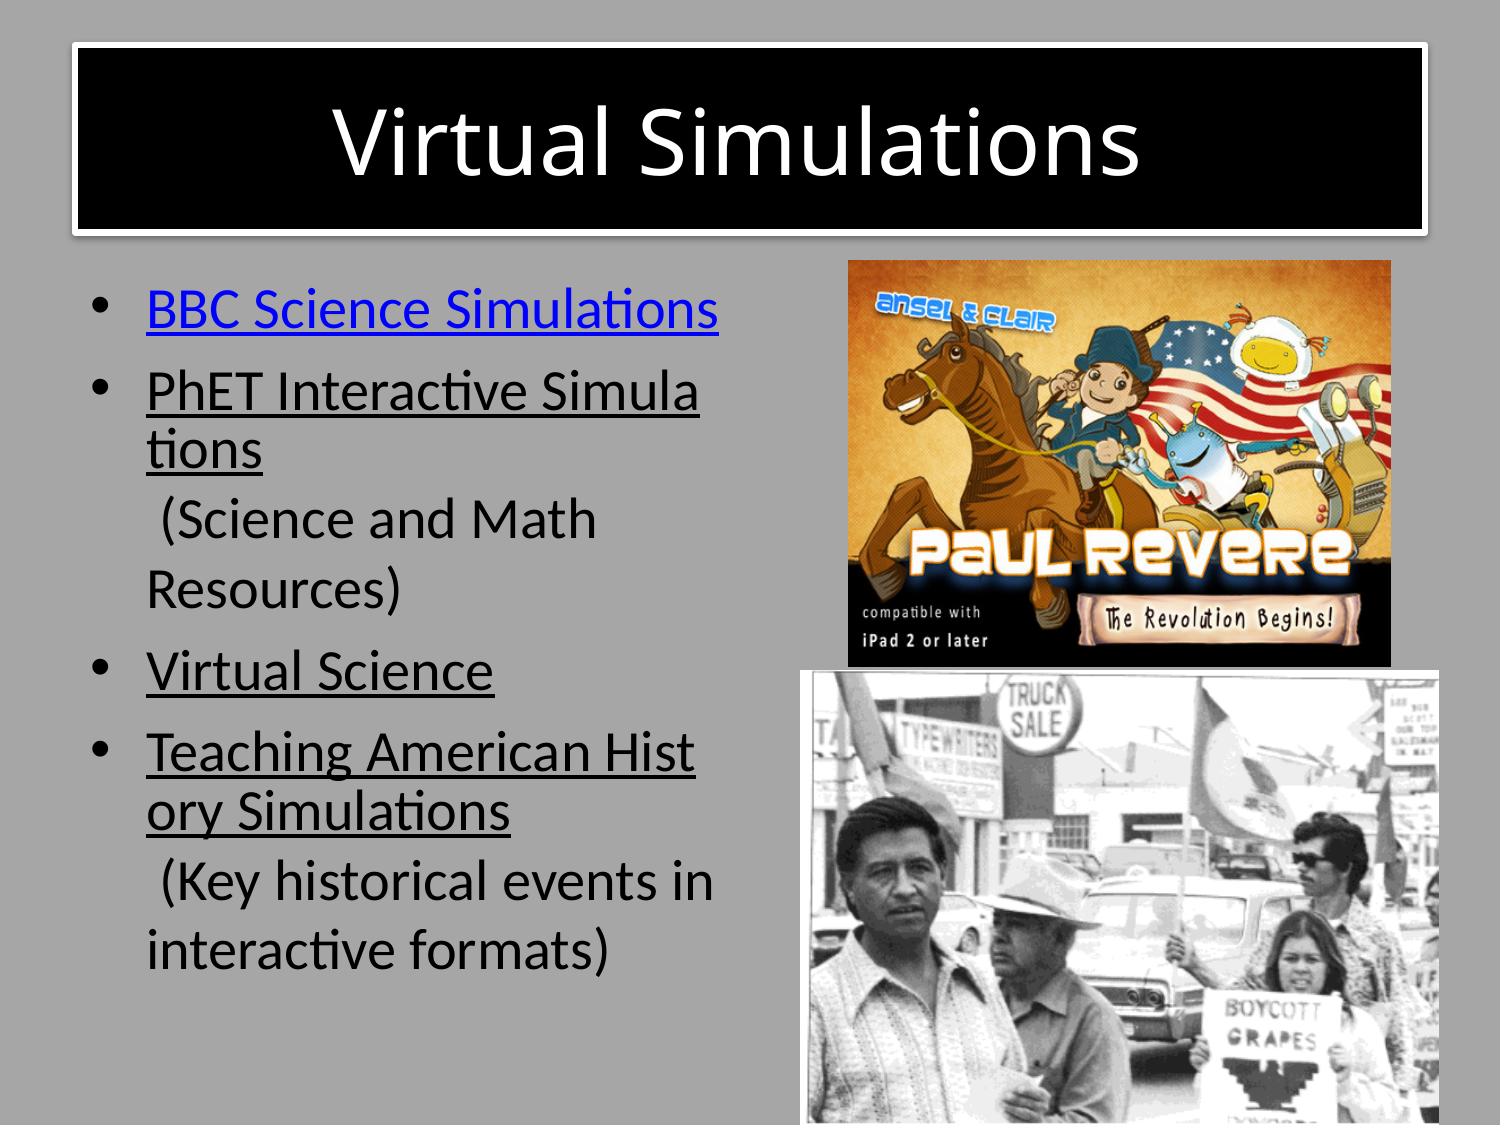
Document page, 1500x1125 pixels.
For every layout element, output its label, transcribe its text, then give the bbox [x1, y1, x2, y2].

picture [799, 670, 1440, 1125]
picture [848, 260, 1391, 667]
list BBC Science Simulations PhET Interactive Simulations (Science and Math Resources) Virtual Science Teaching American History Simulations (Key historical events in interactive formats) [75, 262, 738, 1005]
title Virtual Simulations [72, 42, 1428, 236]
